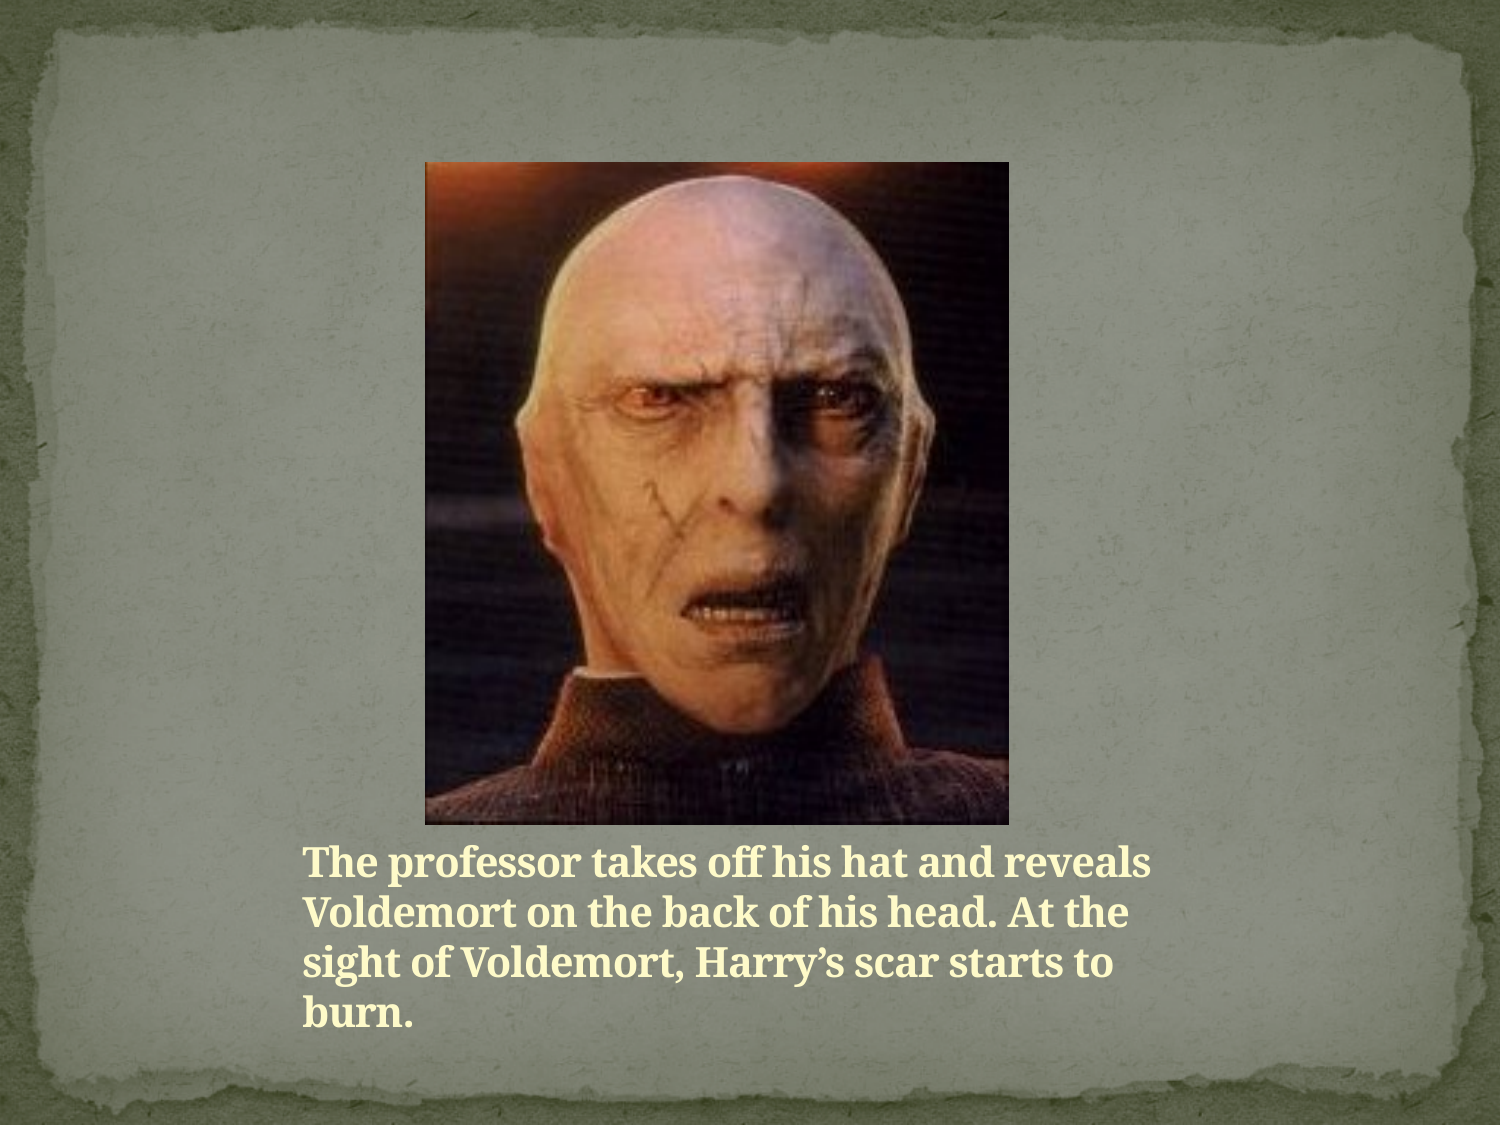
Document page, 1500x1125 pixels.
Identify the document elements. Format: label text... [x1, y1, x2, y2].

title The professor takes off his hat and reveals Voldemort on the back of his head. At the sight of Voldemort, Harry’s scar starts to burn. [287, 887, 1188, 1043]
picture [425, 162, 1009, 825]
